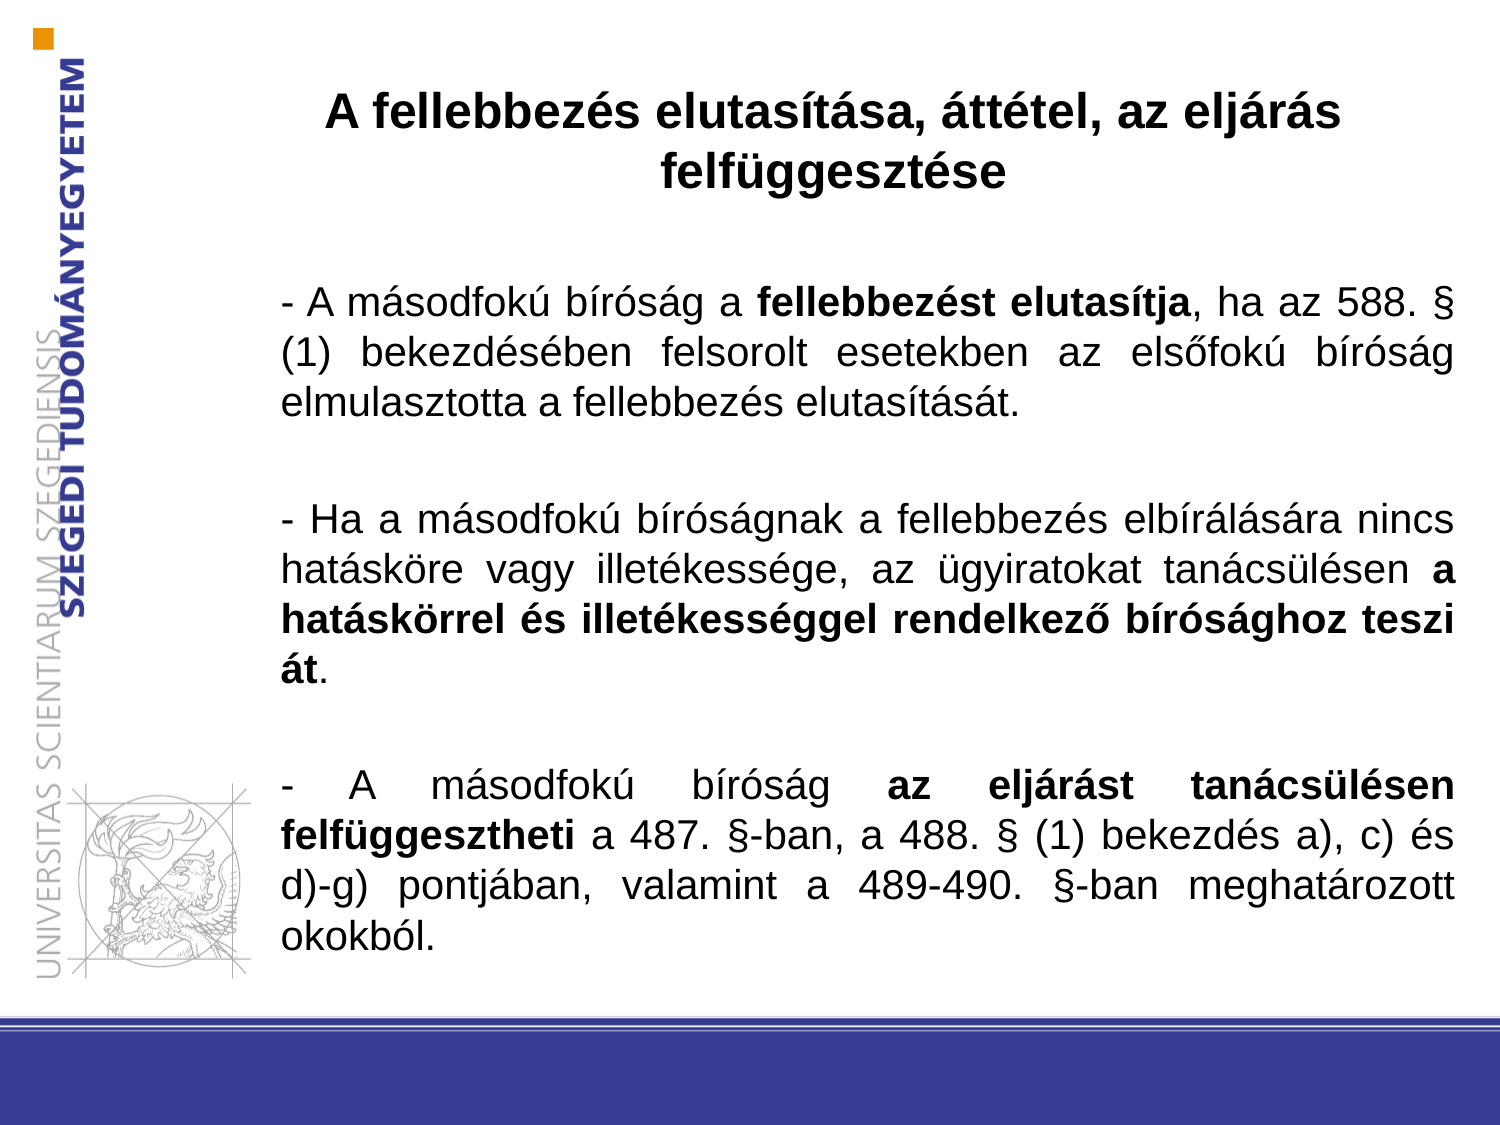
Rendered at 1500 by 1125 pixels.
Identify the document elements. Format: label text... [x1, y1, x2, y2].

title A fellebbezés elutasítása, áttétel, az eljárás felfüggesztése [242, 45, 1425, 233]
list - A másodfokú bíróság a fellebbezést elutasítja, ha az 588. § (1) bekezdésében felsorolt esetekben az elsőfokú bíróság elmulasztotta a fellebbezés elutasítását. - Ha a másodfokú bíróságnak a fellebbezés elbírálására nincs hatásköre vagy illetékessége, az ügyiratokat tanácsülésen a hatáskörrel és illetékességgel rendelkező bírósághoz teszi át. - A másodfokú bíróság az eljárást tanácsülésen felfüggesztheti a 487. §-ban, a 488. § (1) bekezdés a), c) és d)-g) pontjában, valamint a 489-490. §-ban meghatározott okokból. [265, 267, 1471, 1099]
picture [0, 0, 1500, 1125]
